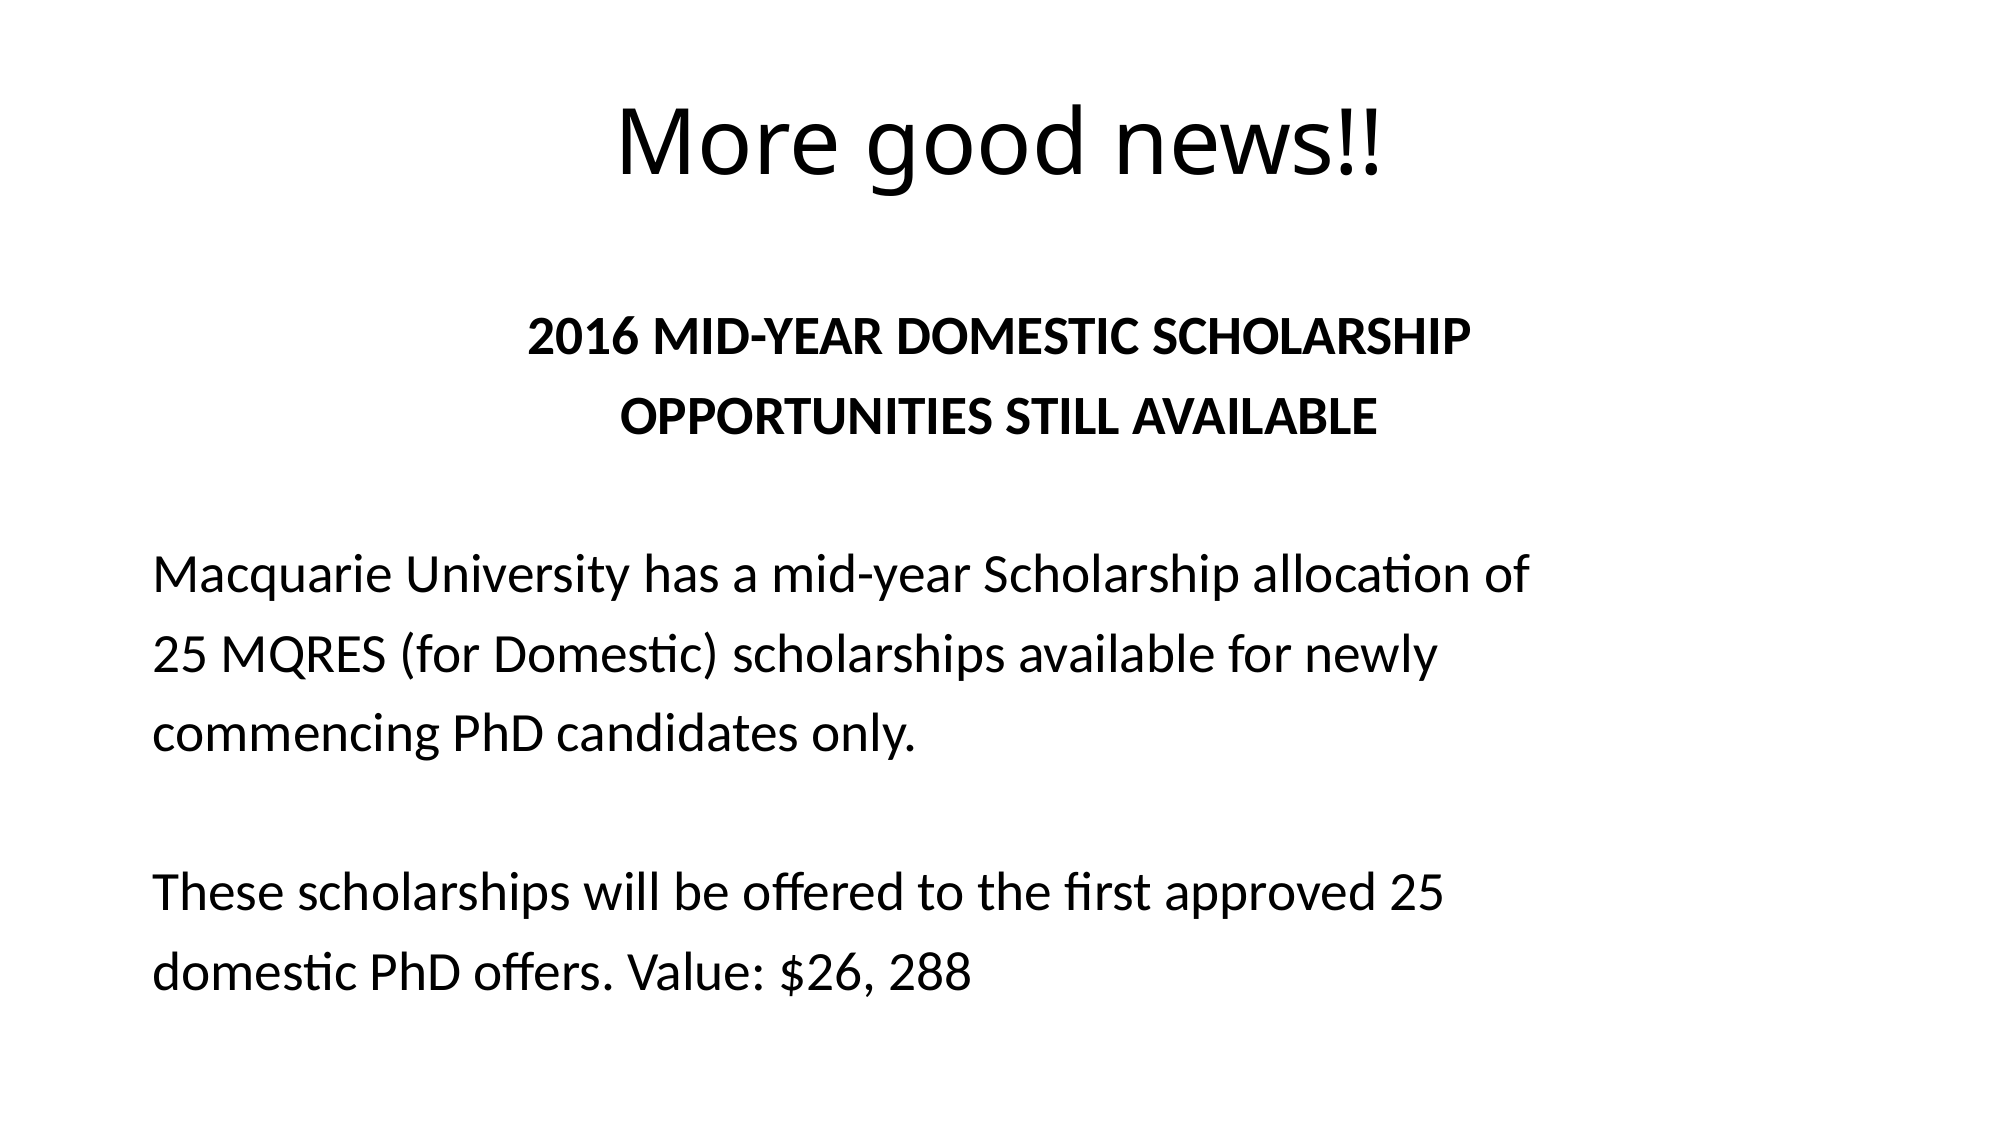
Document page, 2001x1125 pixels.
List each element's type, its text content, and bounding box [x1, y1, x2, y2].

title More good news!! [137, 35, 1863, 254]
list 2016 MID-YEAR DOMESTIC SCHOLARSHIP OPPORTUNITIES STILL AVAILABLE Macquarie University has a mid-year Scholarship allocation of 25 MQRES (for Domestic) scholarships available for newly commencing PhD candidates only. These scholarships will be offered to the first approved 25 domestic PhD offers. Value: $26, 288 [137, 299, 1863, 1014]
